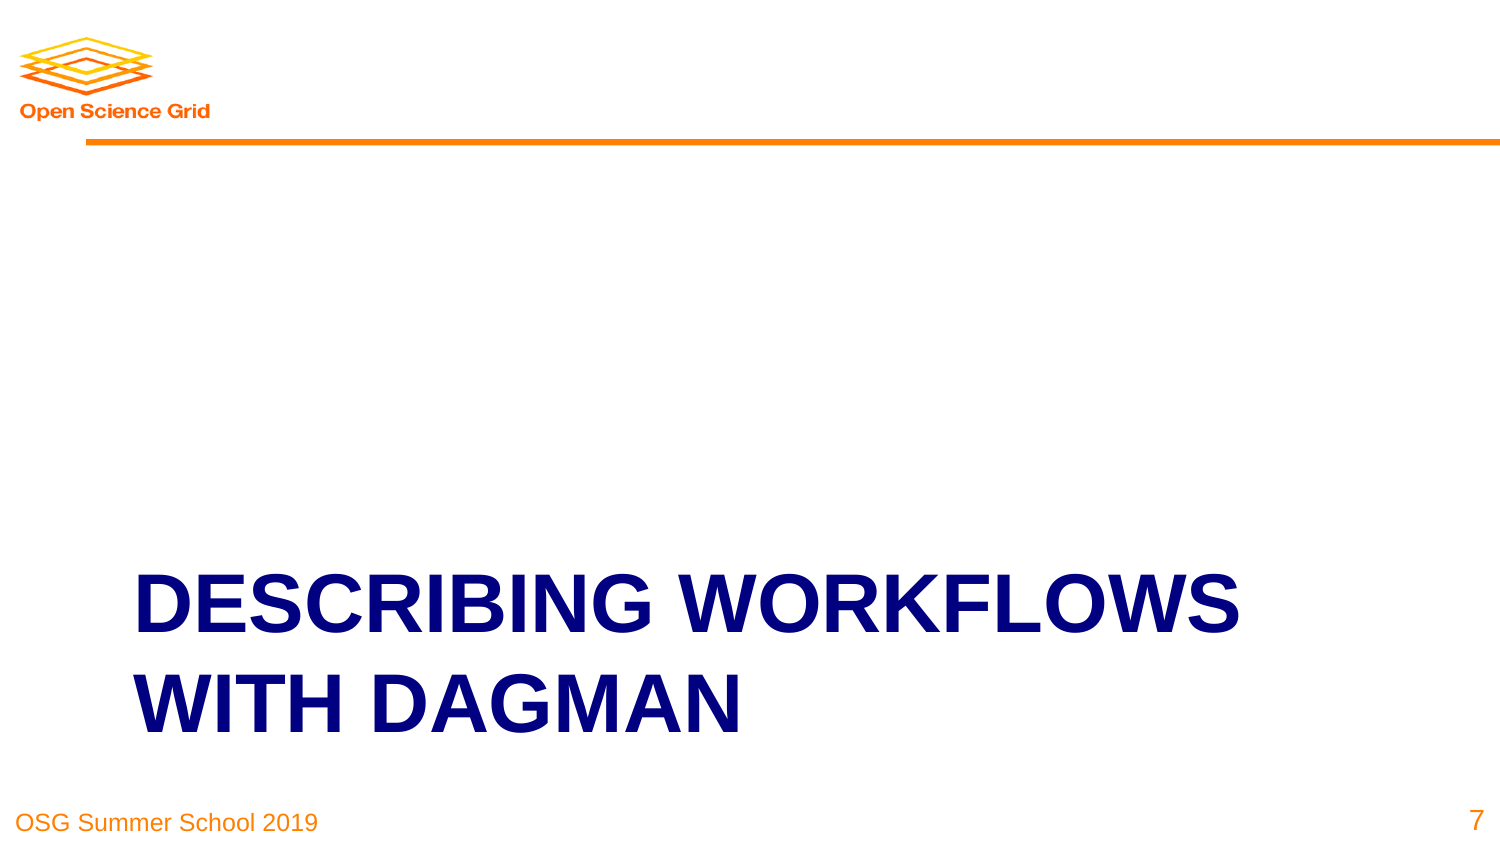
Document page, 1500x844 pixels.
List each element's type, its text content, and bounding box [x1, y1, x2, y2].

slide_number 7 [1430, 787, 1500, 844]
picture [0, 20, 229, 134]
title Describing workflows with DAGMan [118, 542, 1394, 710]
